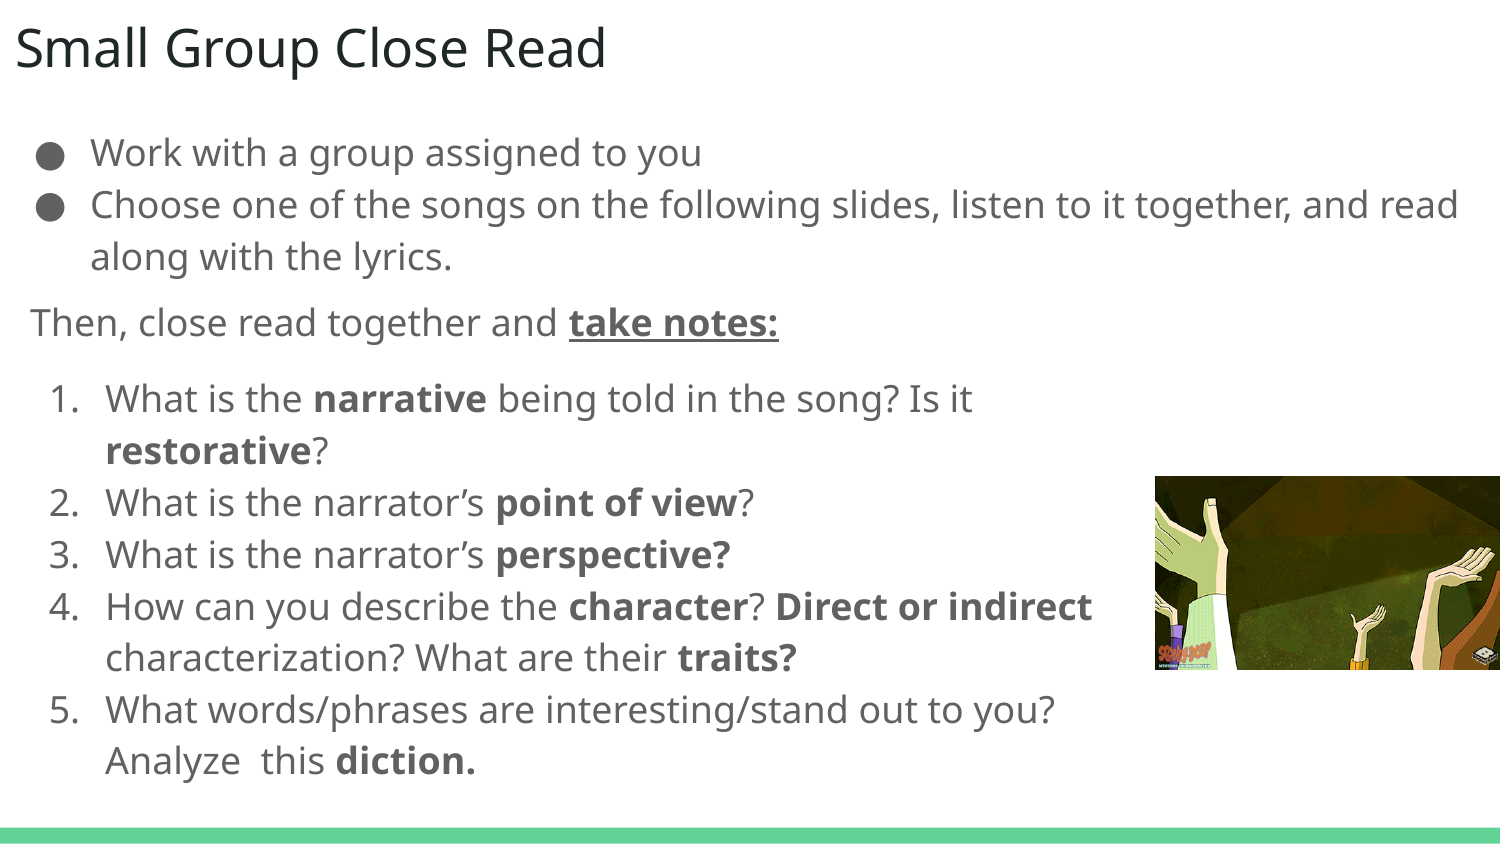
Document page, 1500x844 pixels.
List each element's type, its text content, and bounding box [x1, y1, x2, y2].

list Work with a group assigned to you Choose one of the songs on the following slides, listen to it together, and read along with the lyrics. [0, 107, 1500, 358]
picture [1155, 476, 1500, 671]
title Small Group Close Read [0, 0, 1398, 94]
text_box Then, close read together and take notes: What is the narrative being told in the song? Is it restorative? What is the narrator’s point of view? What is the narrator’s perspective? How can you describe the character? Direct or indirect characterization? What are their traits? What words/phrases are interesting/stand out to you? Analyze this diction. [15, 277, 1156, 798]
